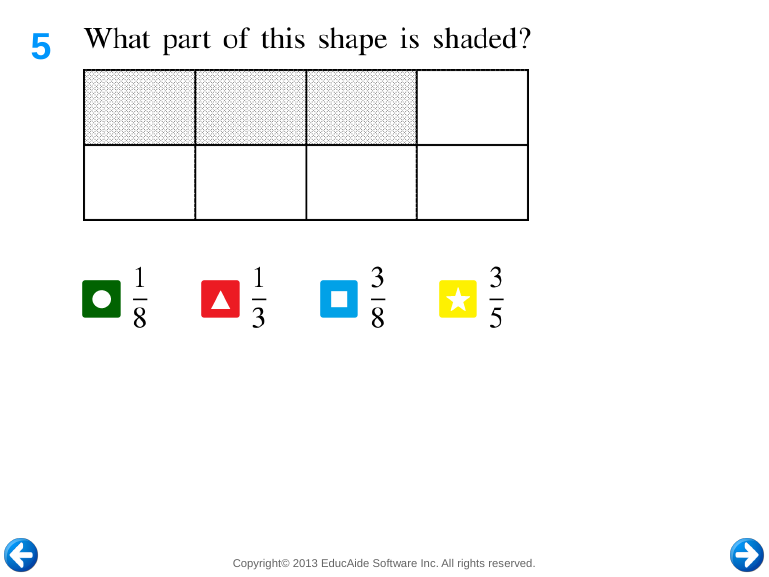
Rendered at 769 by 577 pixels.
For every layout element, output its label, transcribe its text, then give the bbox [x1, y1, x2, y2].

picture [81, 25, 748, 226]
picture [246, 263, 274, 333]
picture [1, 536, 40, 574]
picture [484, 263, 512, 333]
picture [439, 279, 478, 318]
picture [728, 536, 766, 574]
picture [82, 279, 121, 318]
picture [201, 279, 240, 318]
text_box 5 [0, 14, 82, 75]
picture [127, 263, 155, 333]
picture [320, 279, 359, 318]
picture [365, 263, 393, 333]
picture [332, 292, 347, 307]
text_box Copyright© 2013 EducAide Software Inc. All rights reserved. [45, 548, 722, 576]
